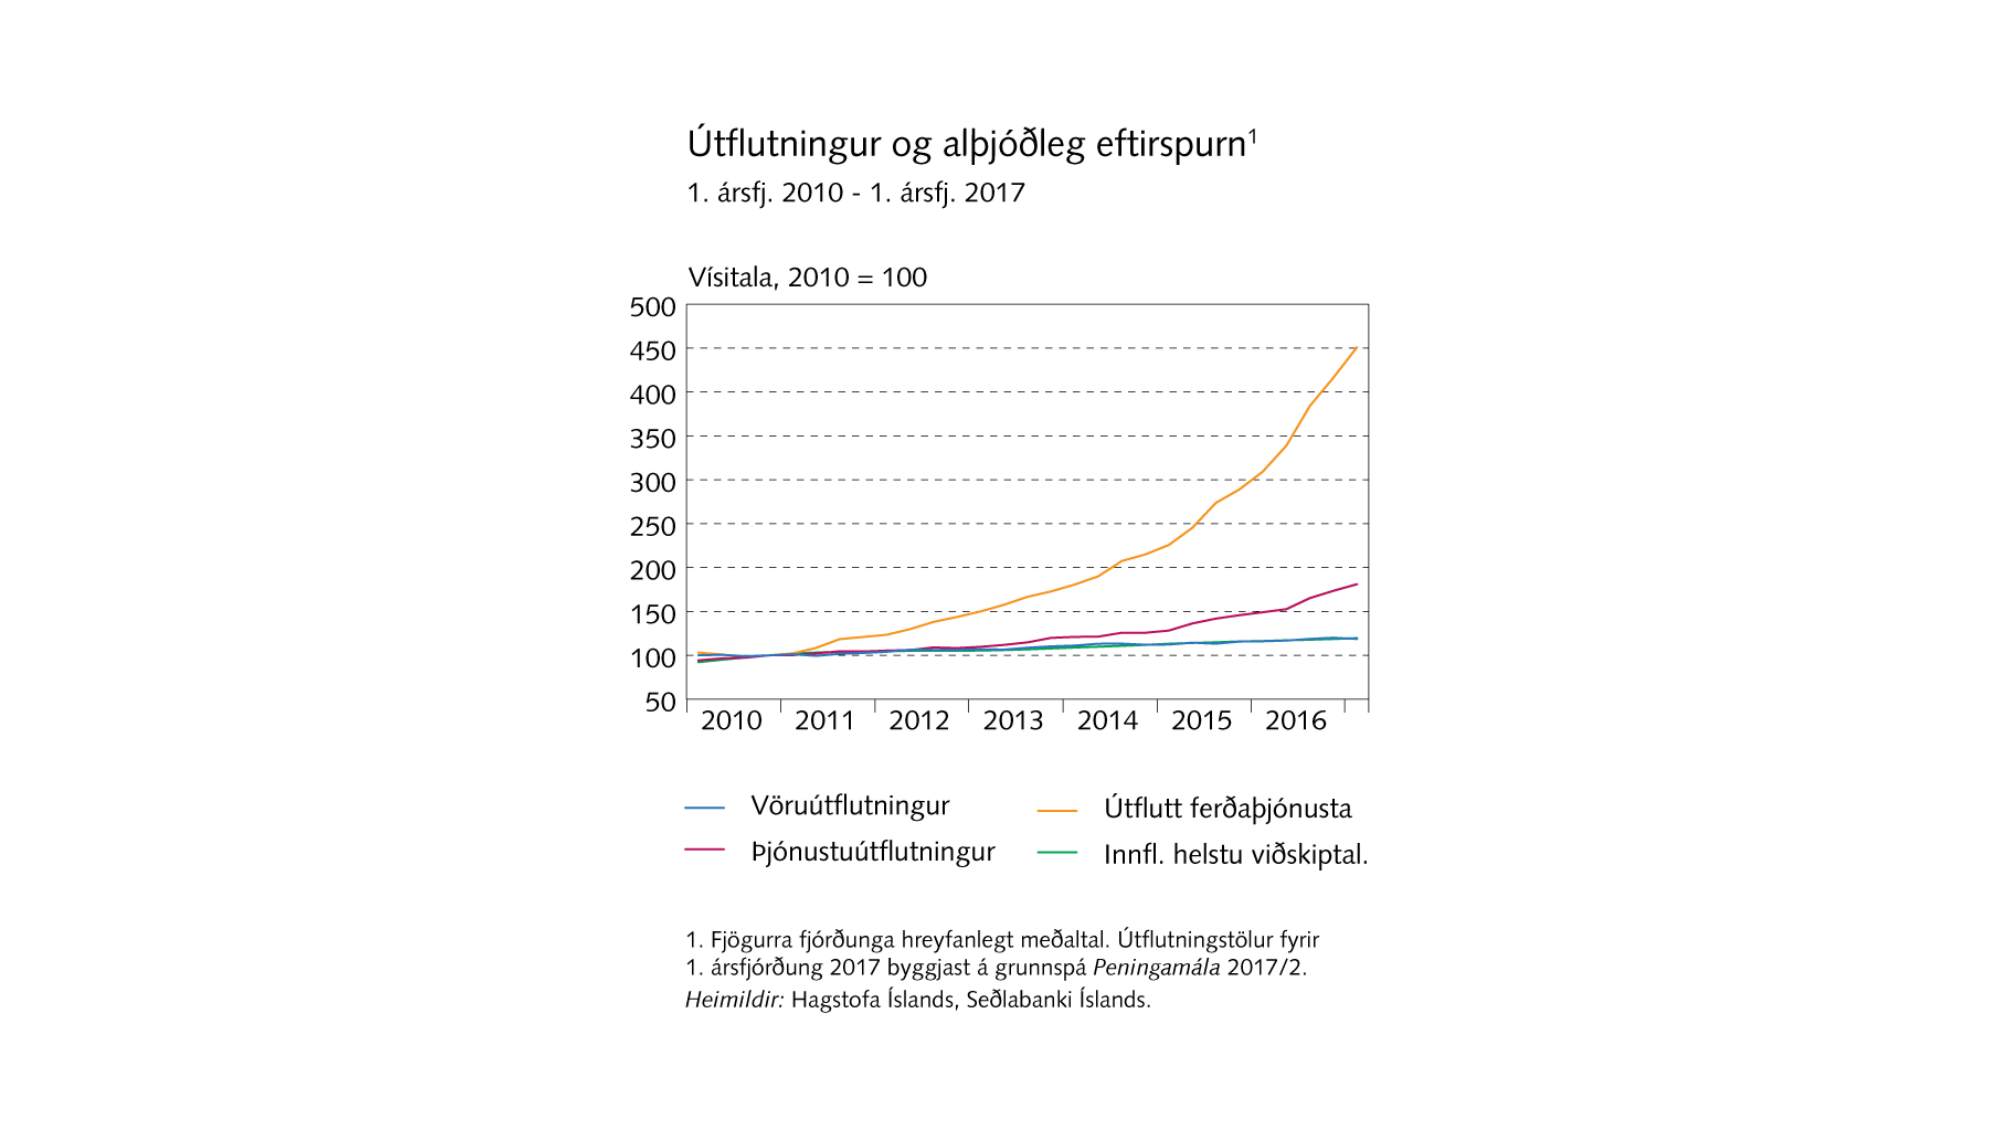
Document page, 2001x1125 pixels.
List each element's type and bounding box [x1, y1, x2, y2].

picture [629, 112, 1370, 1013]
